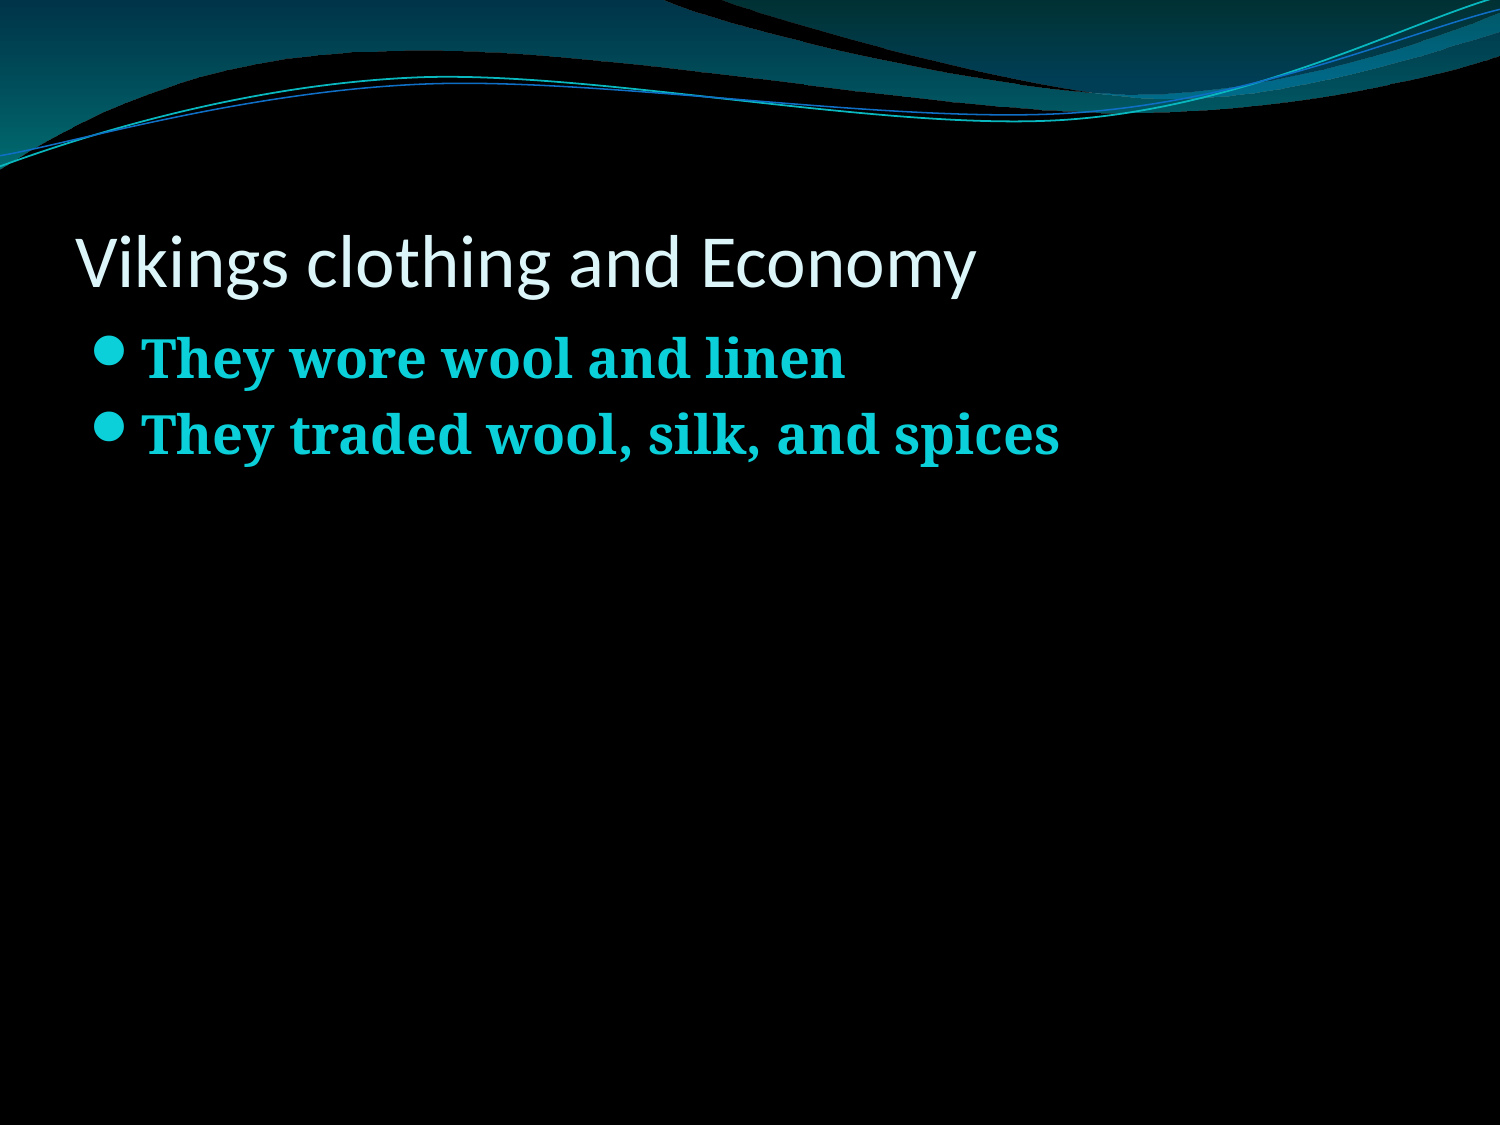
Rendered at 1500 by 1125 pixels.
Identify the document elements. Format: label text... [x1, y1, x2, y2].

list They wore wool and linen They traded wool, silk, and spices [75, 317, 1425, 1038]
title Vikings clothing and Economy [75, 115, 1425, 303]
